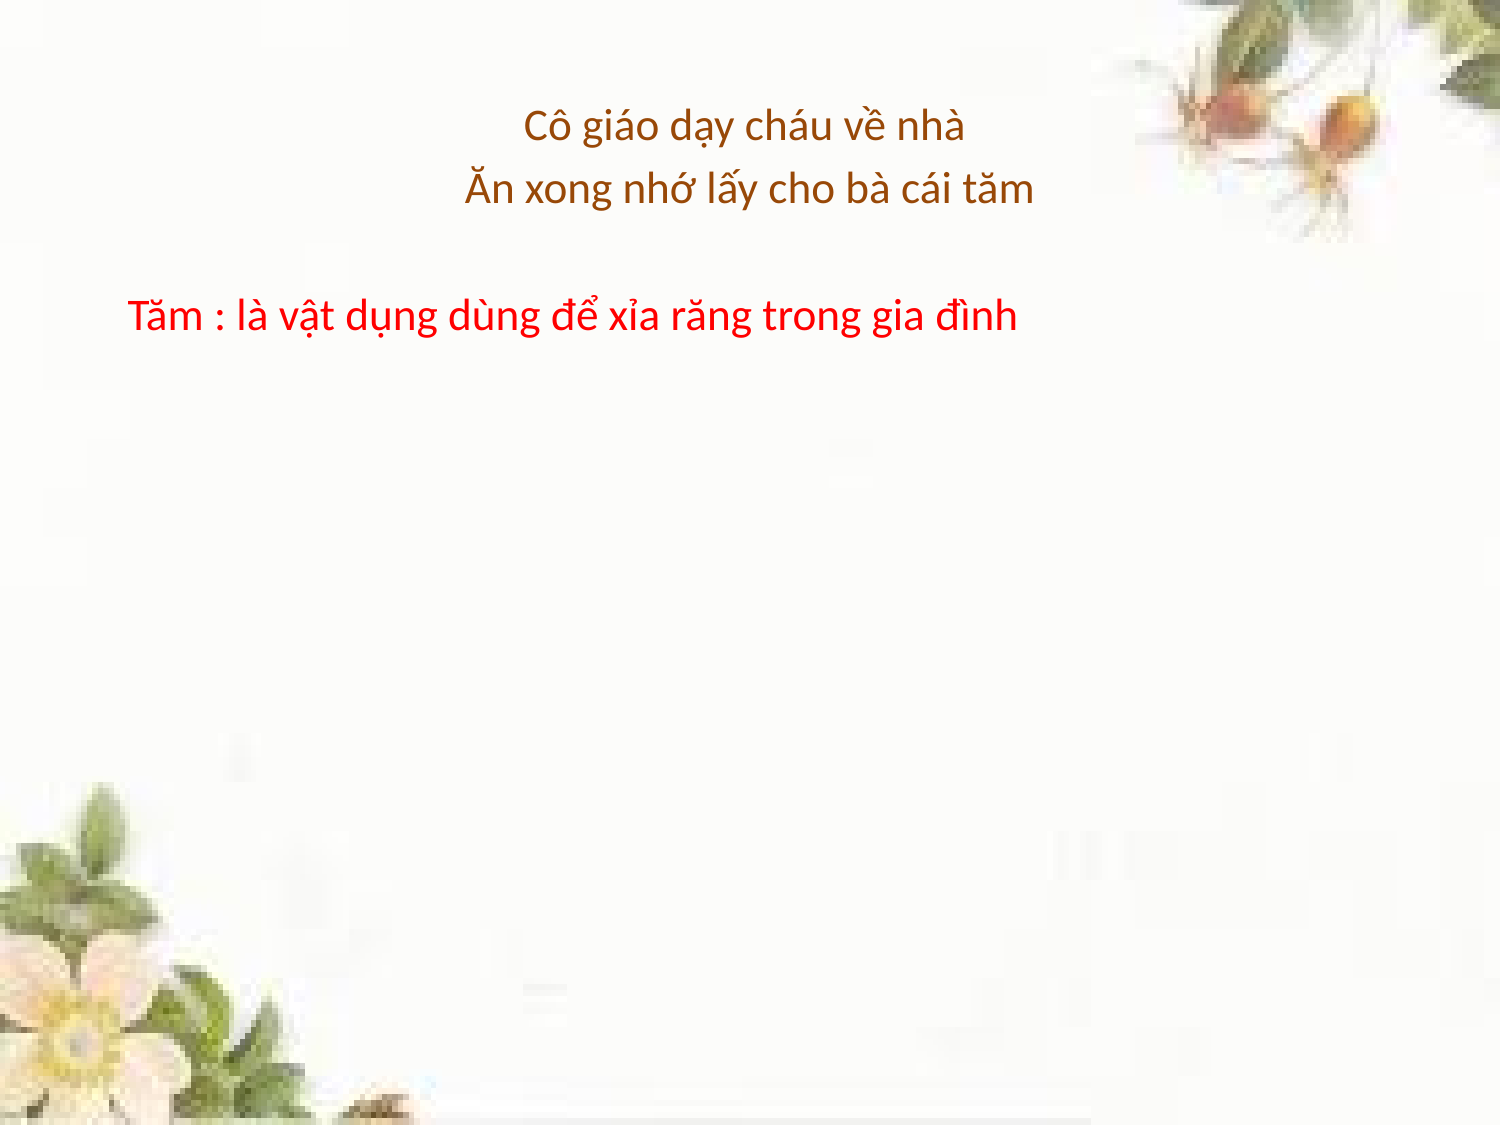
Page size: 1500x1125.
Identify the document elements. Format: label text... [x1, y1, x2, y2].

subtitle Cô giáo dạy cháu về nhà Ăn xong nhớ lấy cho bà cái tăm Tăm : là vật dụng dùng để xỉa răng trong gia đình [112, 87, 1388, 350]
picture [0, 0, 1500, 1125]
